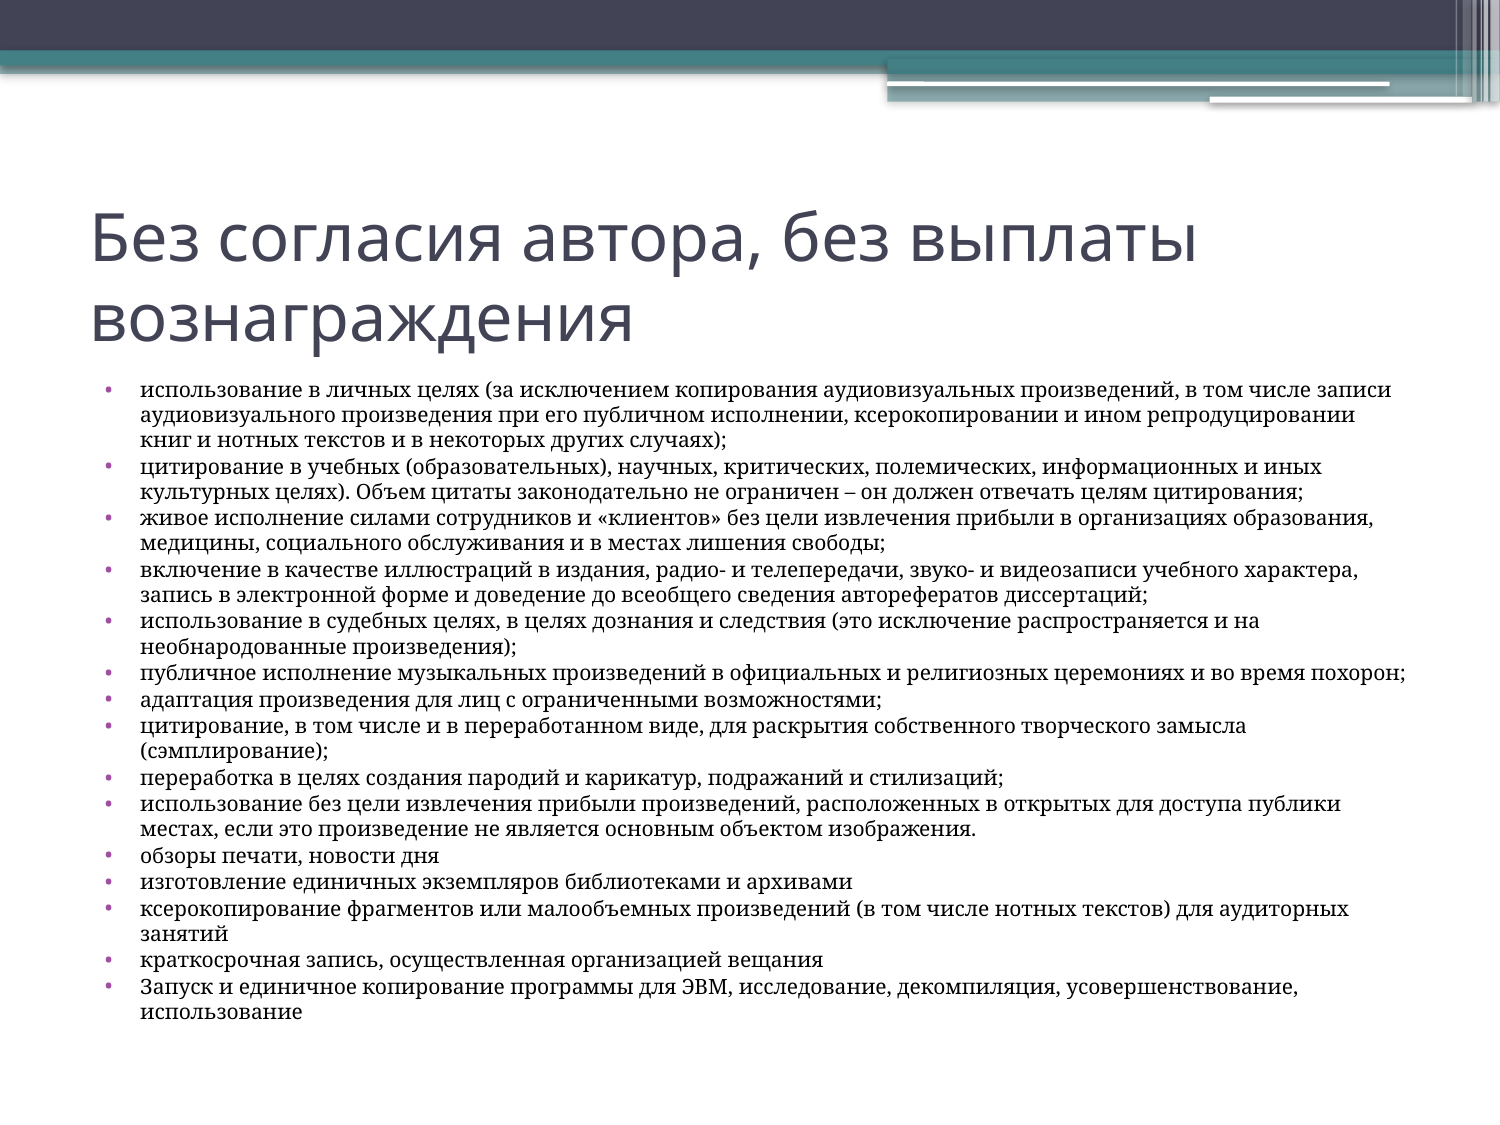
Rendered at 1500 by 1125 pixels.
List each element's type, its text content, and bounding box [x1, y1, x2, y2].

title Без согласия автора, без выплаты вознаграждения [75, 187, 1425, 363]
list использование в личных целях (за исключением копирования аудиовизуальных произведений, в том числе записи аудиовизуального произведения при его публичном исполнении, ксерокопировании и ином репродуцировании книг и нотных текстов и в некоторых других случаях); цитирование в учебных (образовательных), научных, критических, полемических, информационных и иных культурных целях). Объем цитаты законодательно не ограничен – он должен отвечать целям цитирования; живое исполнение силами сотрудников и «клиентов» без цели извлечения прибыли в организациях образования, медицины, социального обслуживания и в местах лишения свободы; включение в качестве иллюстраций в издания, радио- и телепередачи, звуко- и видеозаписи учебного характера, запись в электронной форме и доведение до всеобщего сведения авторефератов диссертаций; использование в судебных целях, в целях дознания и следствия (это исключение распространяется и на необнародованные произведения); публичное исполнение музыкальных произведений в официальных и религиозных церемониях и во время похорон; адаптация произведения для лиц с ограниченными возможностями; цитирование, в том числе и в переработанном виде, для раскрытия собственного творческого замысла (сэмплирование); переработка в целях создания пародий и карикатур, подражаний и стилизаций; использование без цели извлечения прибыли произведений, расположенных в открытых для доступа публики местах, если это произведение не является основным объектом изображения. обзоры печати, новости дня изготовление единичных экземпляров библиотеками и архивами ксерокопирование фрагментов или малообъемных произведений (в том числе нотных текстов) для аудиторных занятий краткосрочная запись, осуществленная организацией вещания Запуск и единичное копирование программы для ЭВМ, исследование, декомпиляция, усовершенствование, использование [75, 368, 1425, 1079]
